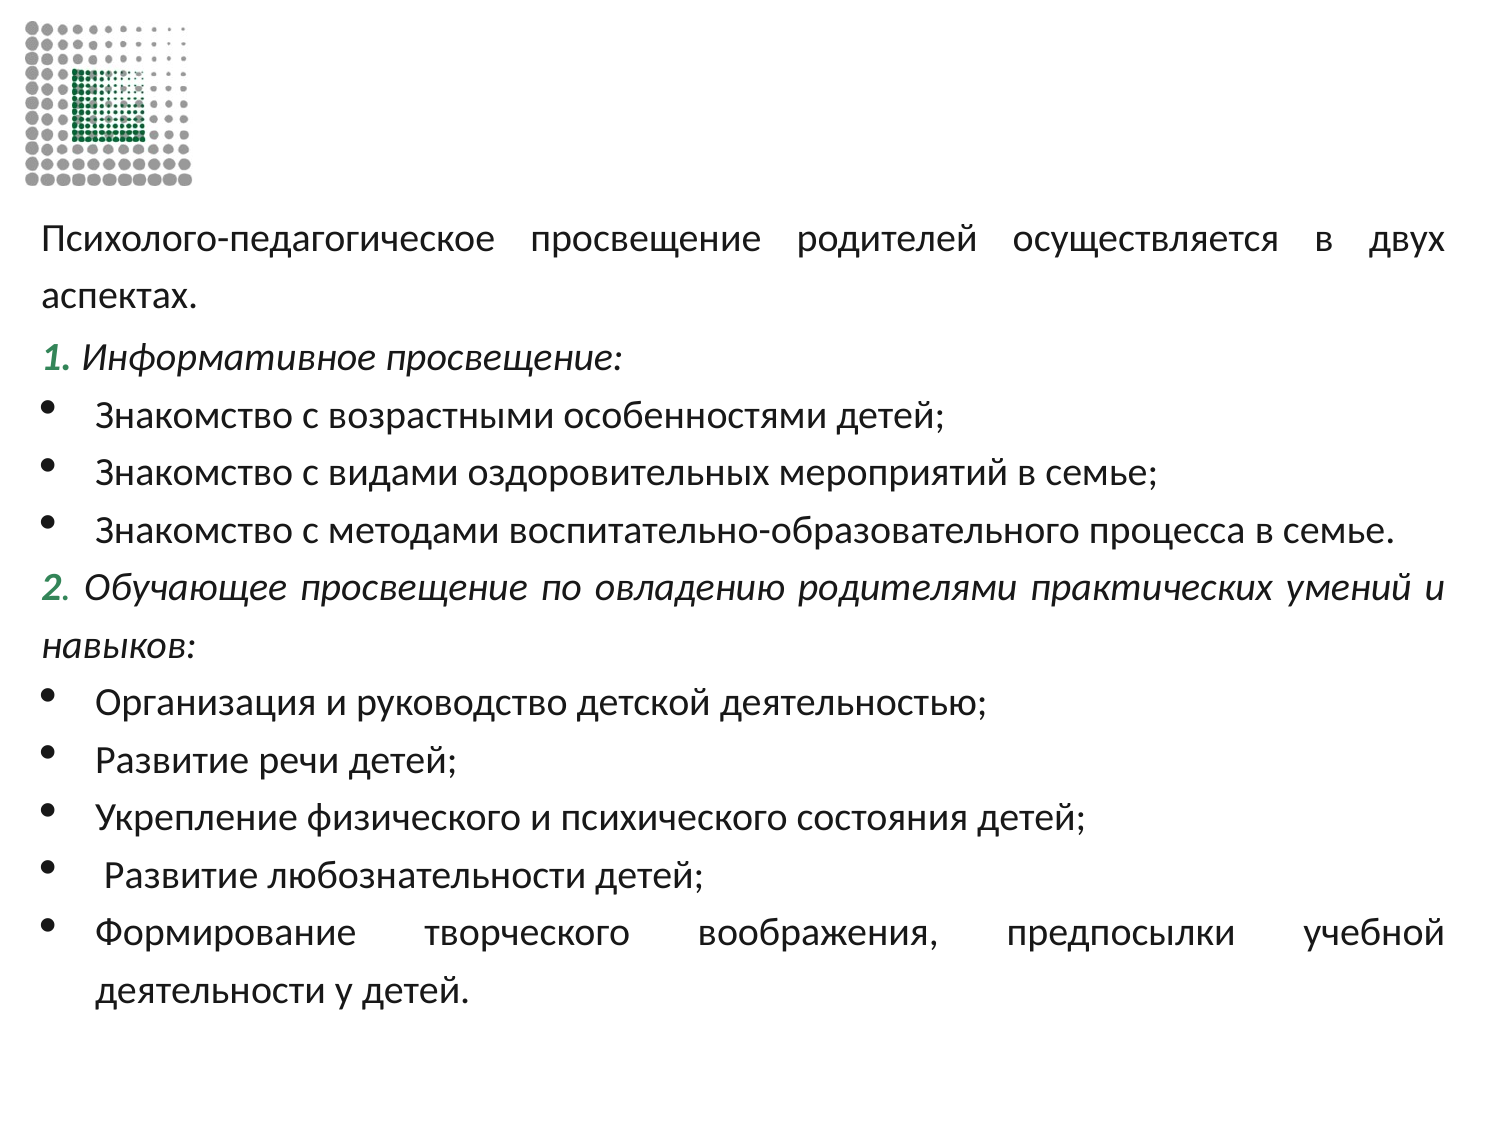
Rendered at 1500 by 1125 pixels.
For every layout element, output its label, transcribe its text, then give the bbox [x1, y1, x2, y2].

picture [25, 21, 193, 186]
list Психолого-педагогическое просвещение родителей осуществляется в двух аспектах. 1. Информативное просвещение: Знакомство с возрастными особенностями детей; Знакомство с видами оздоровительных мероприятий в семье; Знакомство с методами воспитательно-образовательного процесса в семье. 2. Обучающее просвещение по овладению родителями практических умений и навыков: Организация и руководство детской деятельностью; Развитие речи детей; Укрепление физического и психического состояния детей; Развитие любознательности детей; Формирование творческого воображения, предпосылки учебной деятельности у детей. [25, 194, 1462, 1068]
